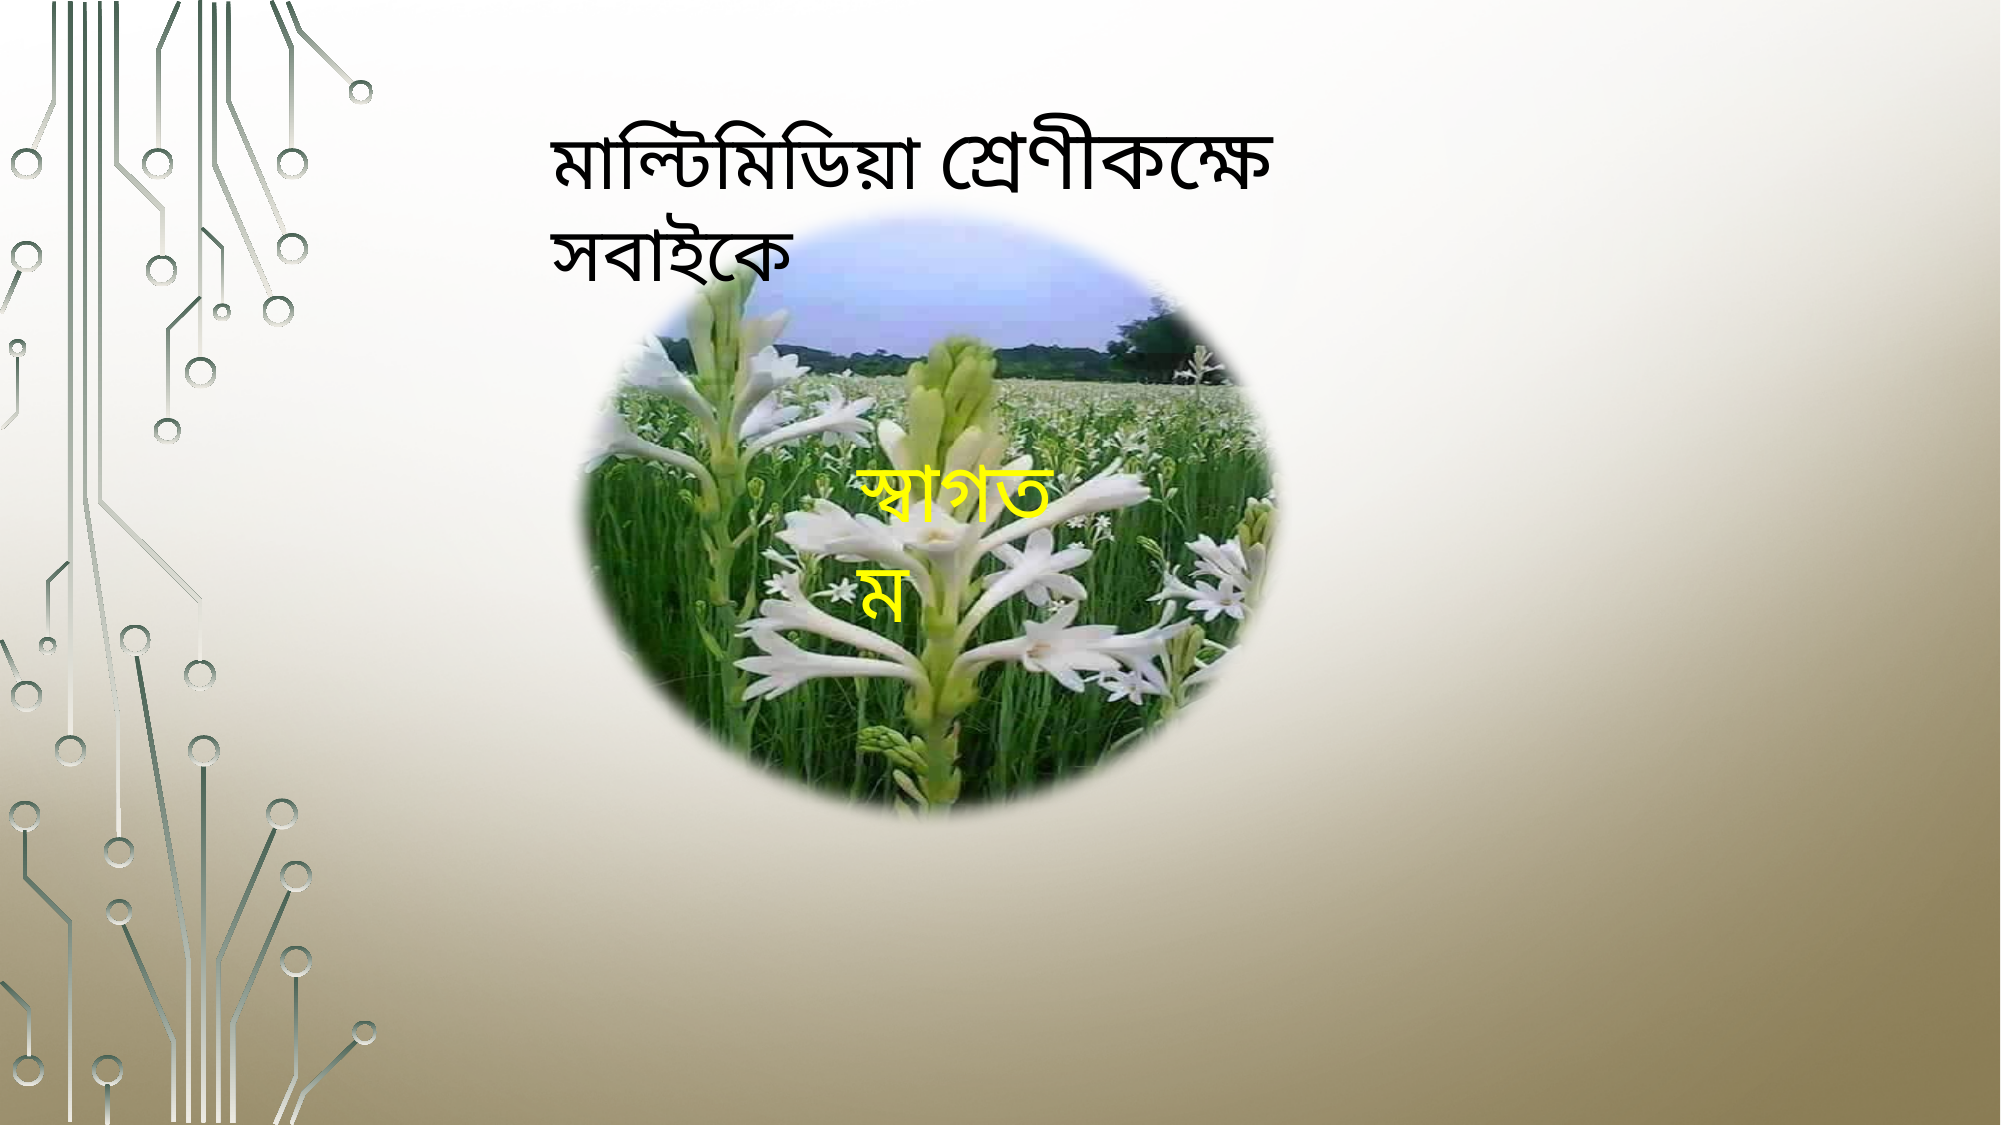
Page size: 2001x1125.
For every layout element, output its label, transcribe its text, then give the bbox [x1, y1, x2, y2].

text_box মাল্টিমিডিয়া শ্রেণীকক্ষে সবাইকে [536, 98, 1360, 304]
picture [564, 194, 1293, 829]
